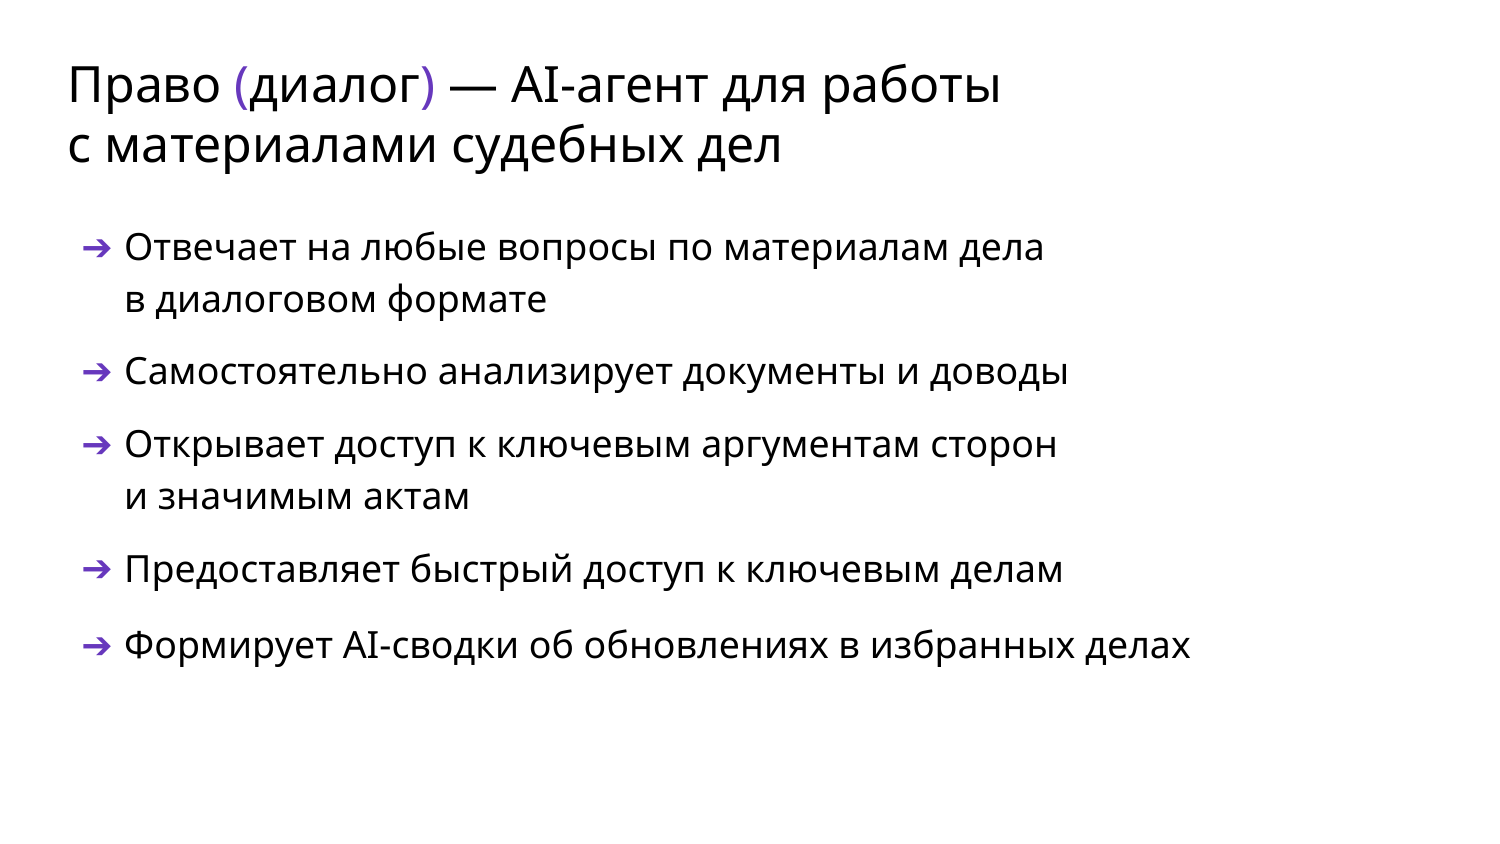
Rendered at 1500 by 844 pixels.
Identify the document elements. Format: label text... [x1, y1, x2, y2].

list Отвечает на любые вопросы по материалам дела в диалоговом формате Самостоятельно анализирует документы и доводы Открывает доступ к ключевым аргументам сторон и значимым актам Предоставляет быстрый доступ к ключевым делам Формирует AI-сводки об обновлениях в избранных делах [66, 216, 1276, 692]
text_box Право (диалог) — AI-агент для работы с материалами судебных дел [55, 37, 1431, 188]
